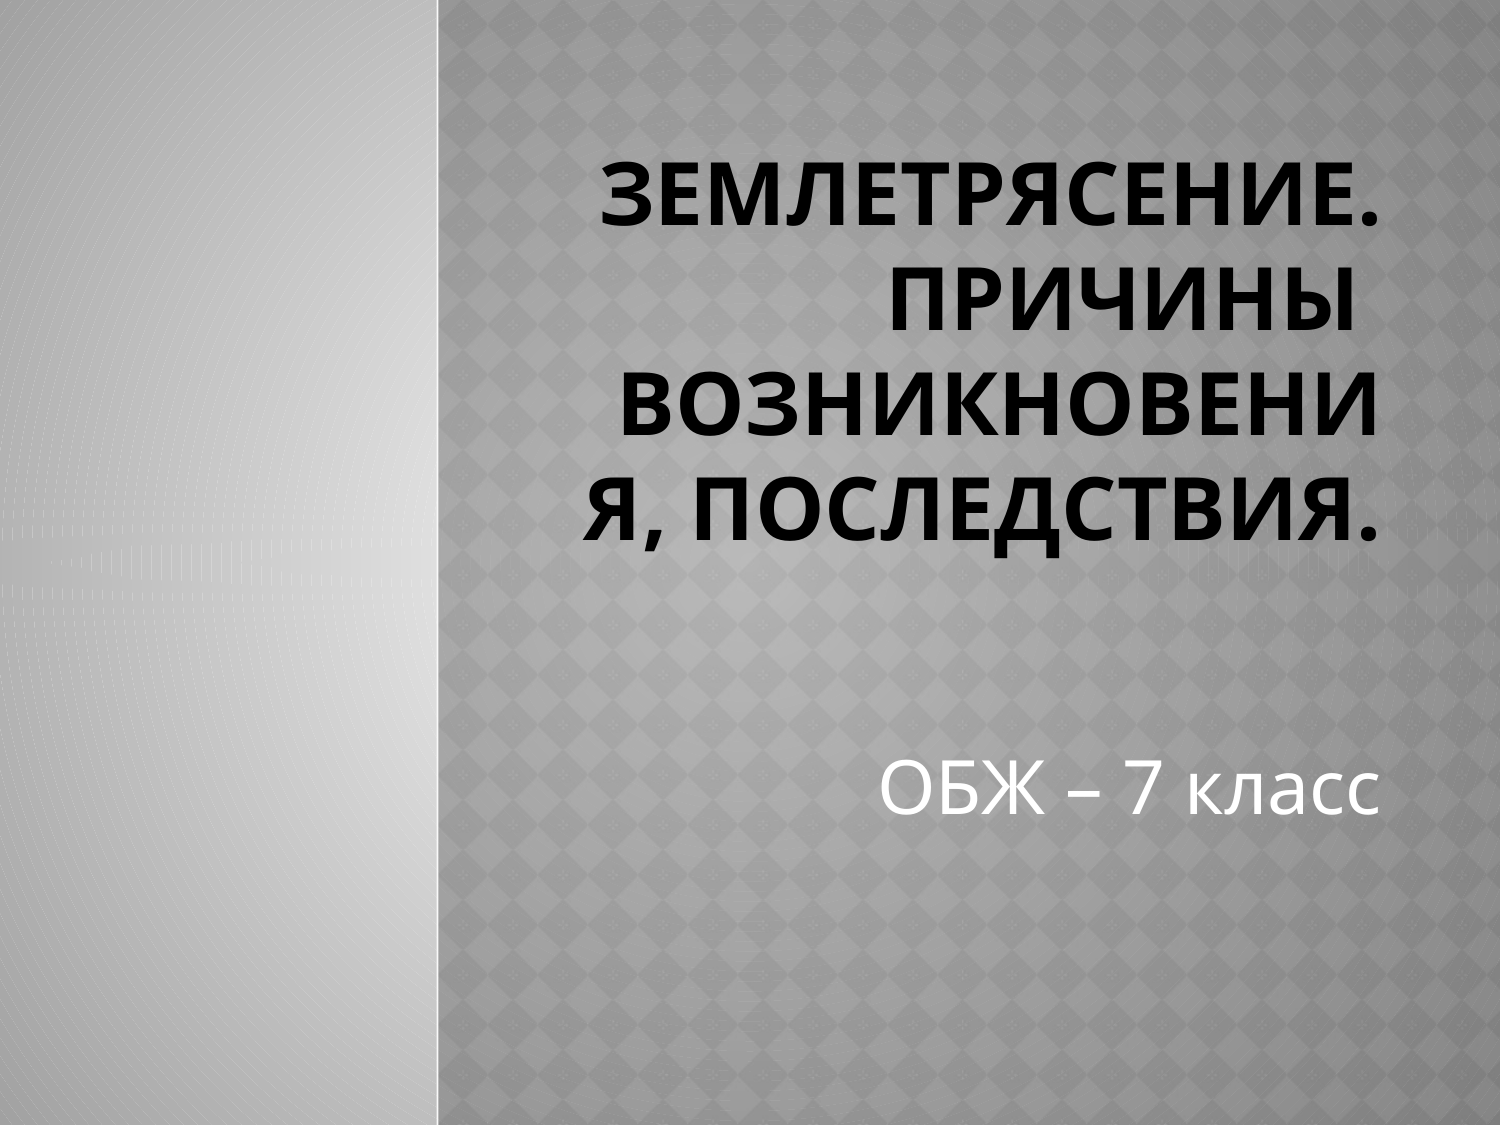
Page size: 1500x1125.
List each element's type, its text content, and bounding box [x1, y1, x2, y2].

title ЗЕМЛЕТРЯСЕНИЕ. ПРИЧИНЫ ВОЗНИКНОВЕНИЯ, последствия. [552, 87, 1390, 558]
subtitle ОБЖ – 7 класс [550, 739, 1390, 917]
